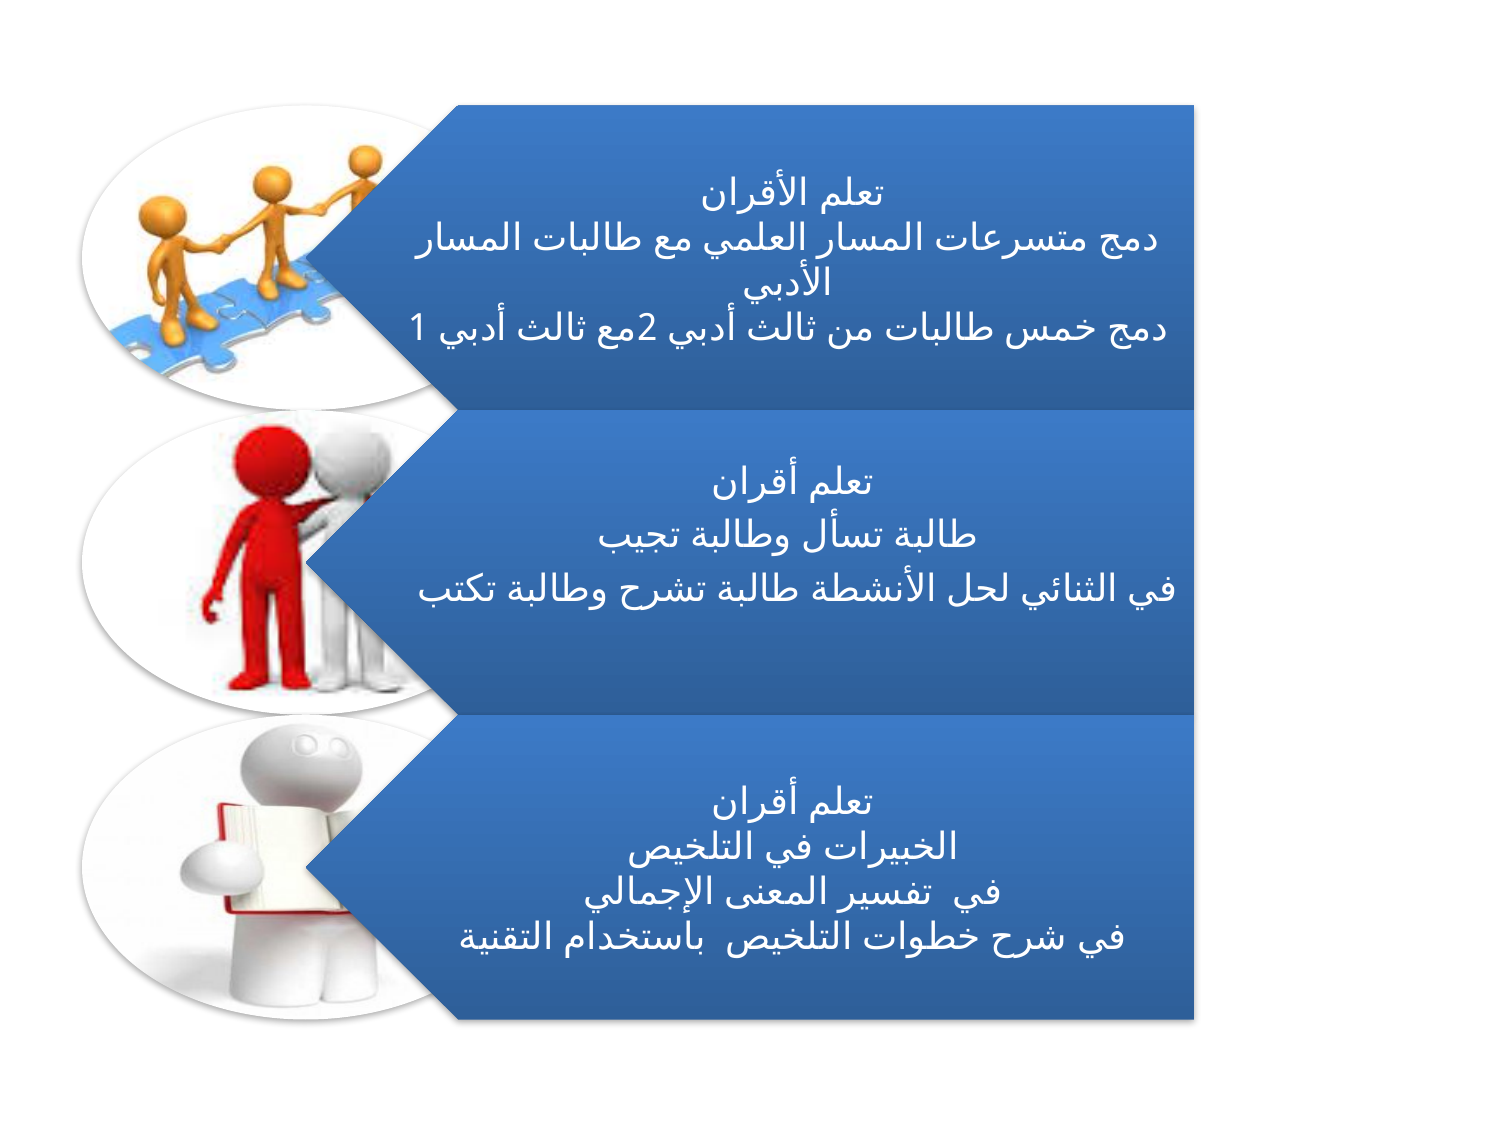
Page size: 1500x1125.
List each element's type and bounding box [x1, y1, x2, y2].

text_box [81, 105, 1419, 1020]
